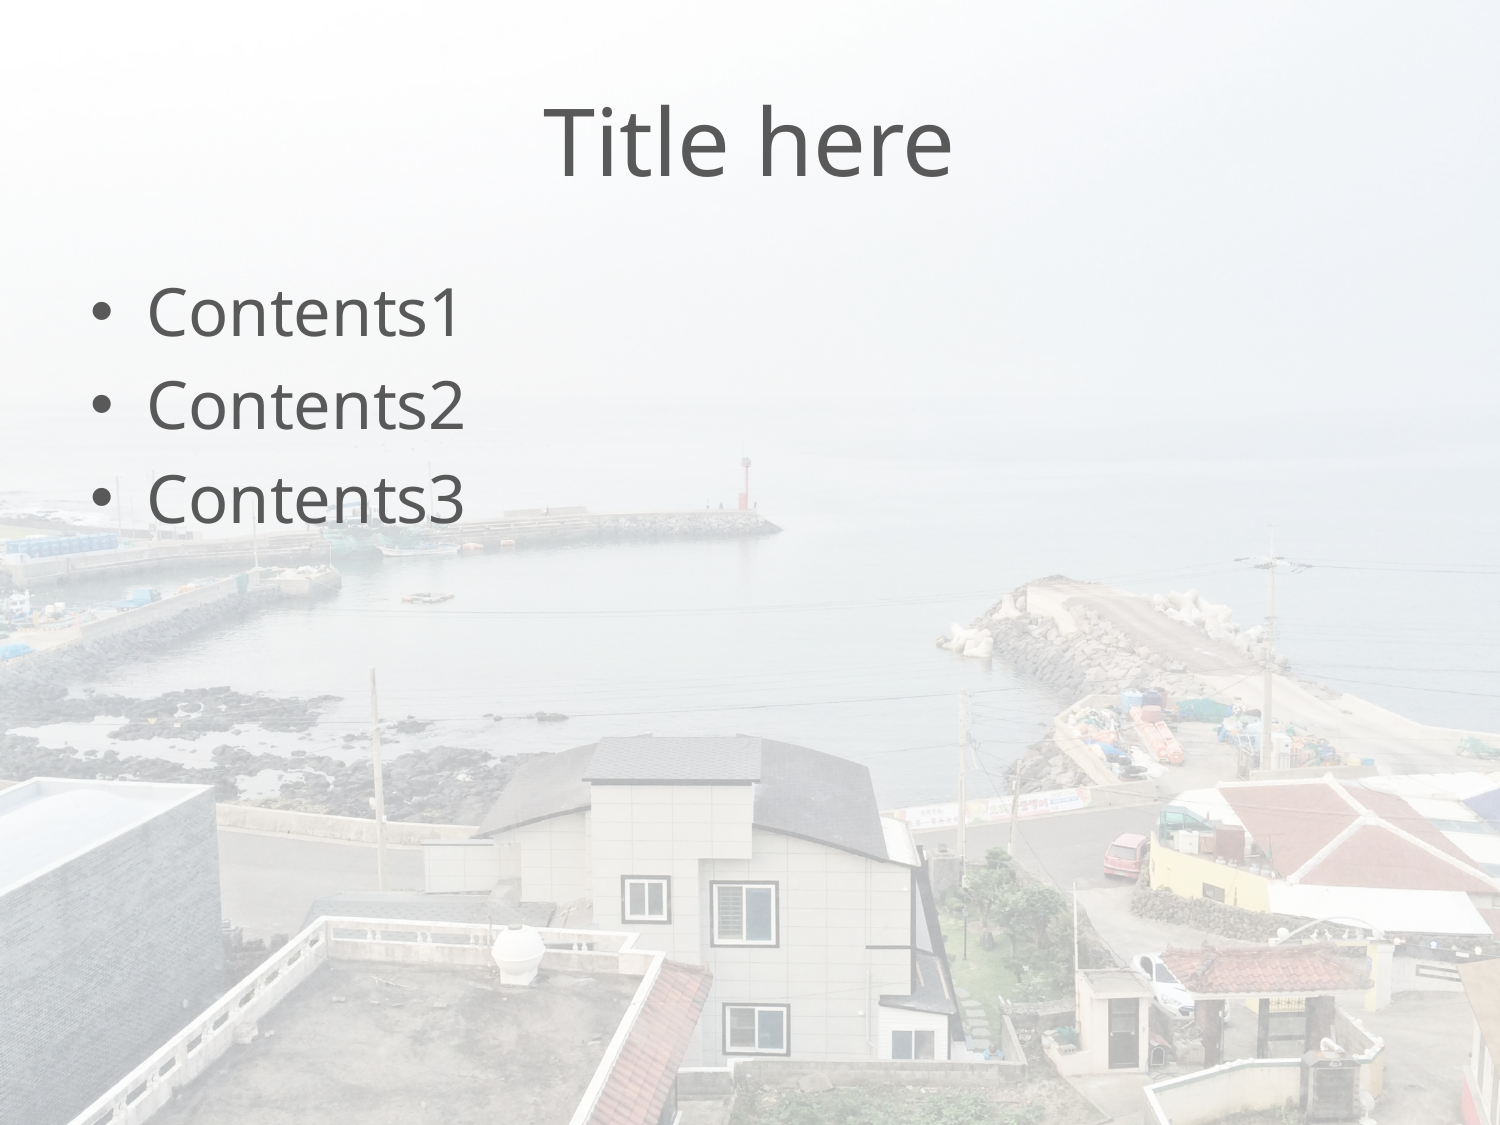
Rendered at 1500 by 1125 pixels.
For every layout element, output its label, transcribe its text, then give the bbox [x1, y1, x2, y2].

list Contents1 Contents2 Contents3 [75, 262, 1425, 1005]
title Title here [75, 45, 1425, 233]
text_box [0, 0, 1500, 1125]
